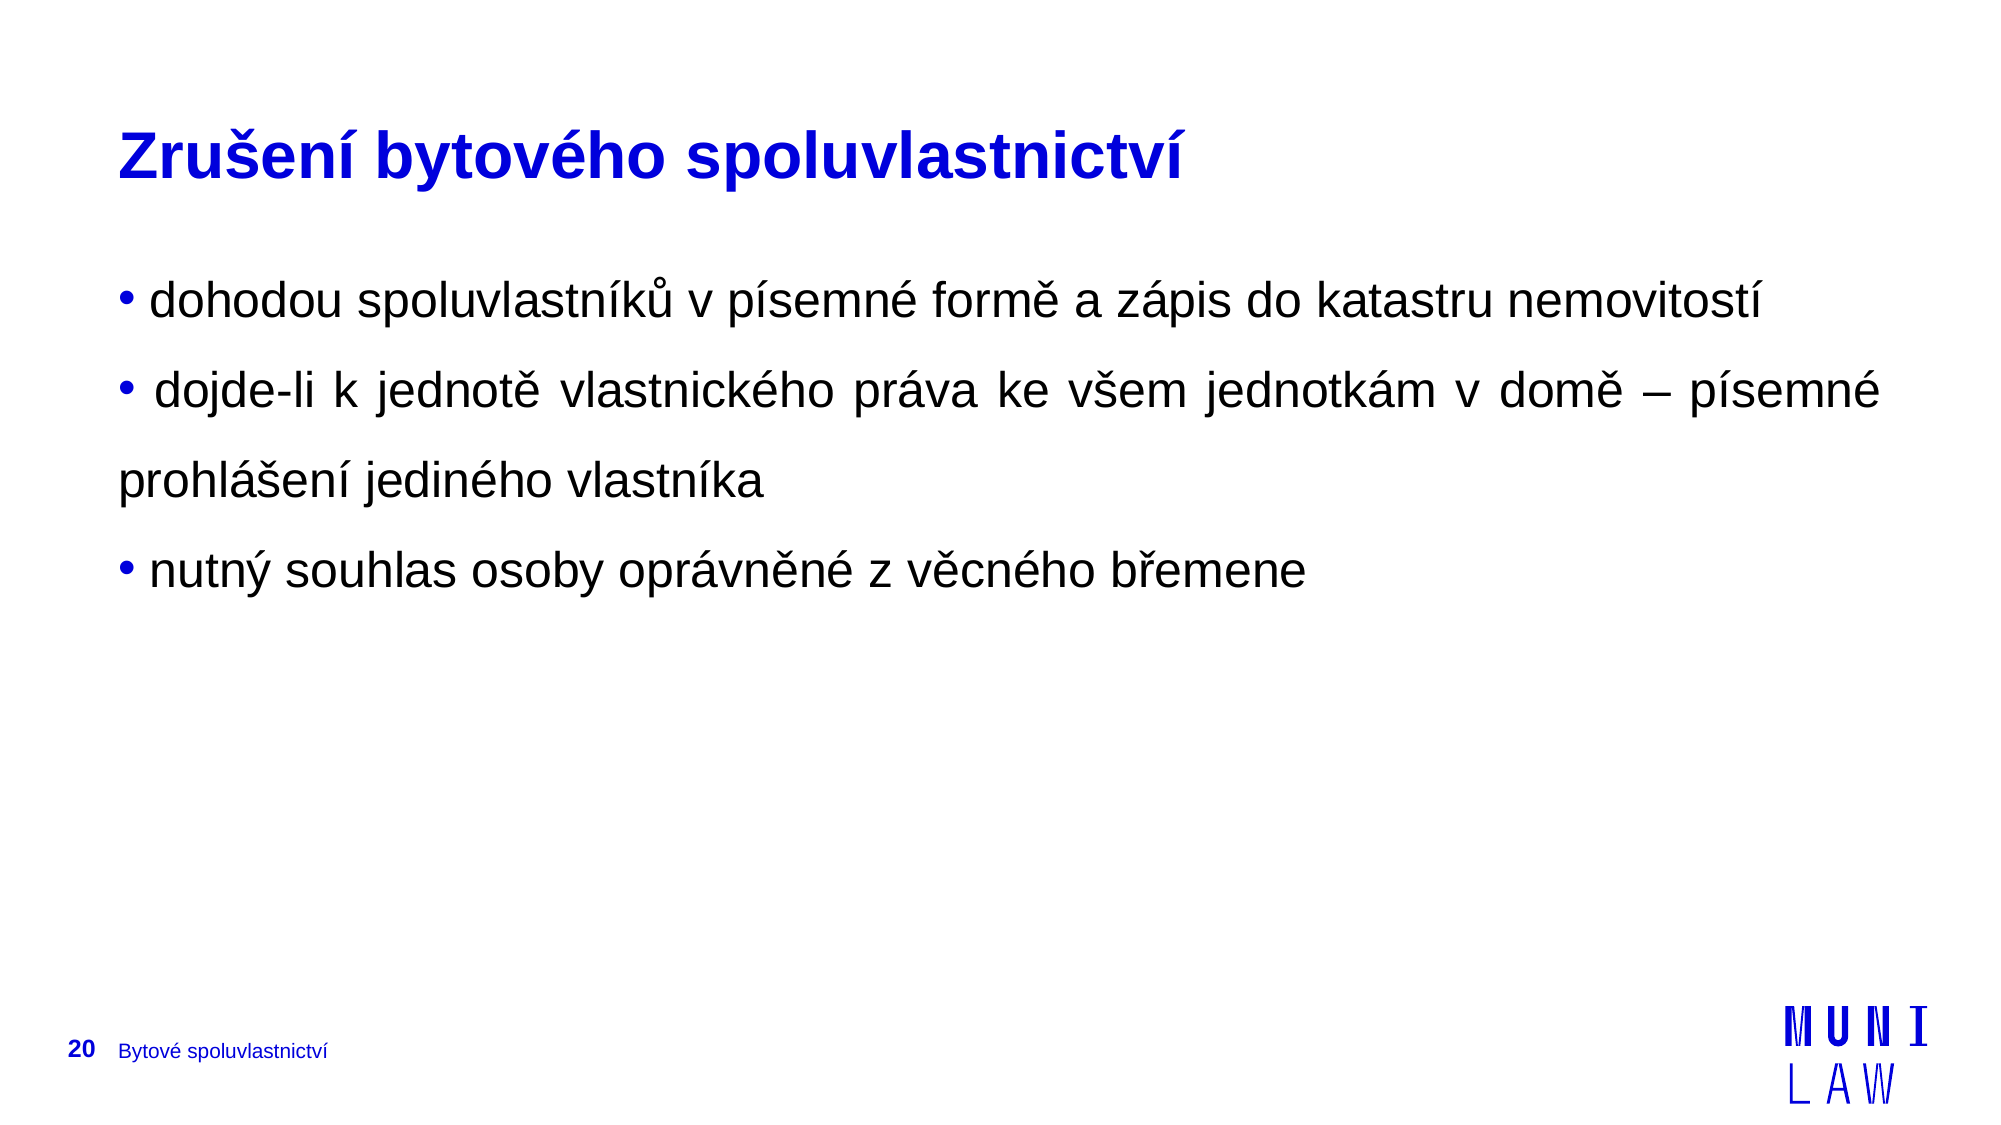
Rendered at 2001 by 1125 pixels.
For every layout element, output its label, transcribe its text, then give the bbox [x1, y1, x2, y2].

slide_number 20 [67, 1021, 119, 1063]
footer Bytové spoluvlastnictví [119, 1021, 1418, 1063]
title Zrušení bytového spoluvlastnictví [118, 118, 1883, 193]
list dohodou spoluvlastníků v písemné formě a zápis do katastru nemovitostí dojde-li k jednotě vlastnického práva ke všem jednotkám v domě – písemné prohlášení jediného vlastníka nutný souhlas osoby oprávněné z věcného břemene [118, 237, 1883, 957]
